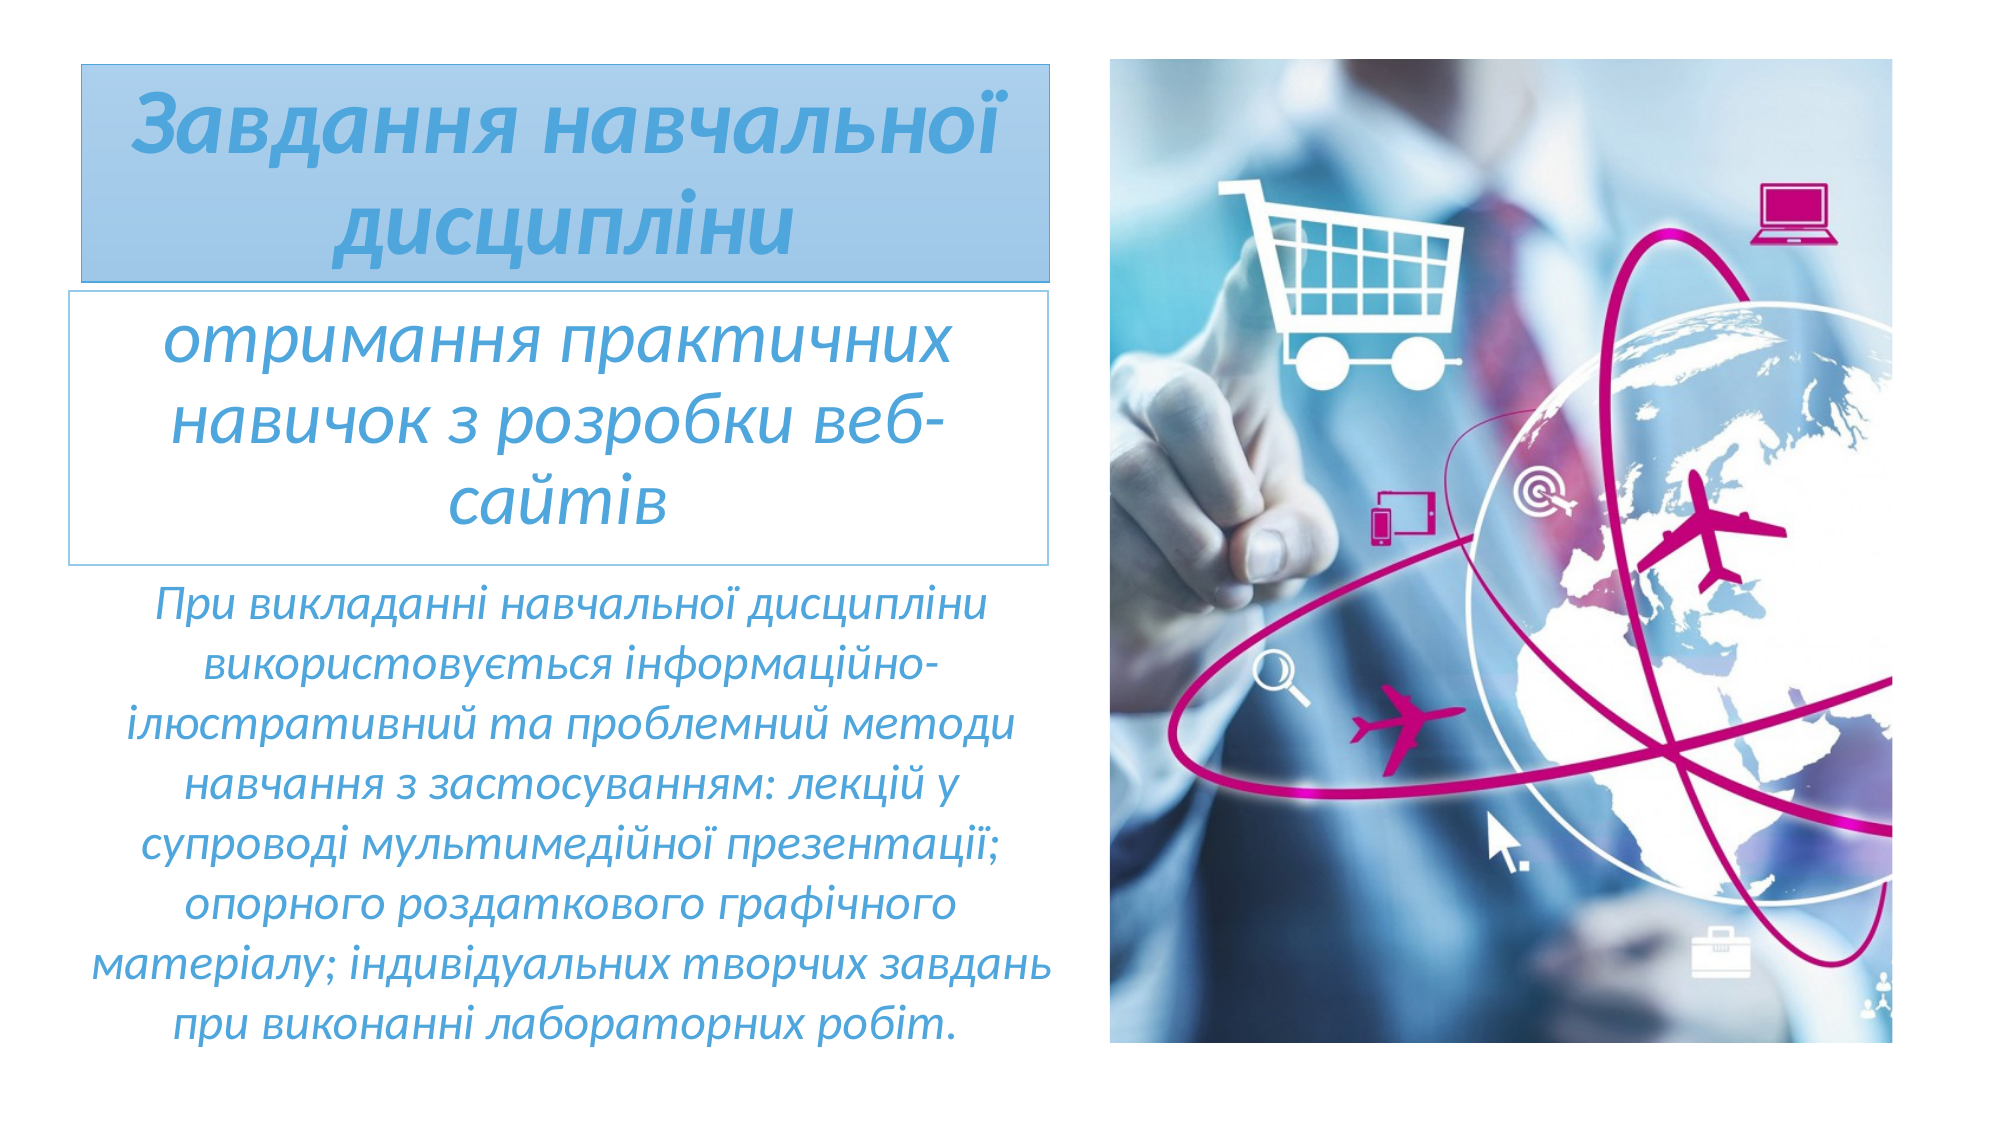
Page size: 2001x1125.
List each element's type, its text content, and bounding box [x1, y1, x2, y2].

list отримання практичних навичок з розробки веб-сайтів [68, 290, 1049, 566]
text_box При викладанні навчальної дисципліни використовується інформаційно-ілюстративний та проблемний методи навчання з застосуванням: лекцій у супроводі мультимедійної презентації; опорного роздаткового графічного матеріалу; індивідуальних творчих завдань при виконанні лабораторних робіт. [71, 562, 1072, 1058]
title Завдання навчальної дисципліни [81, 64, 1050, 283]
picture [1109, 59, 1893, 1043]
